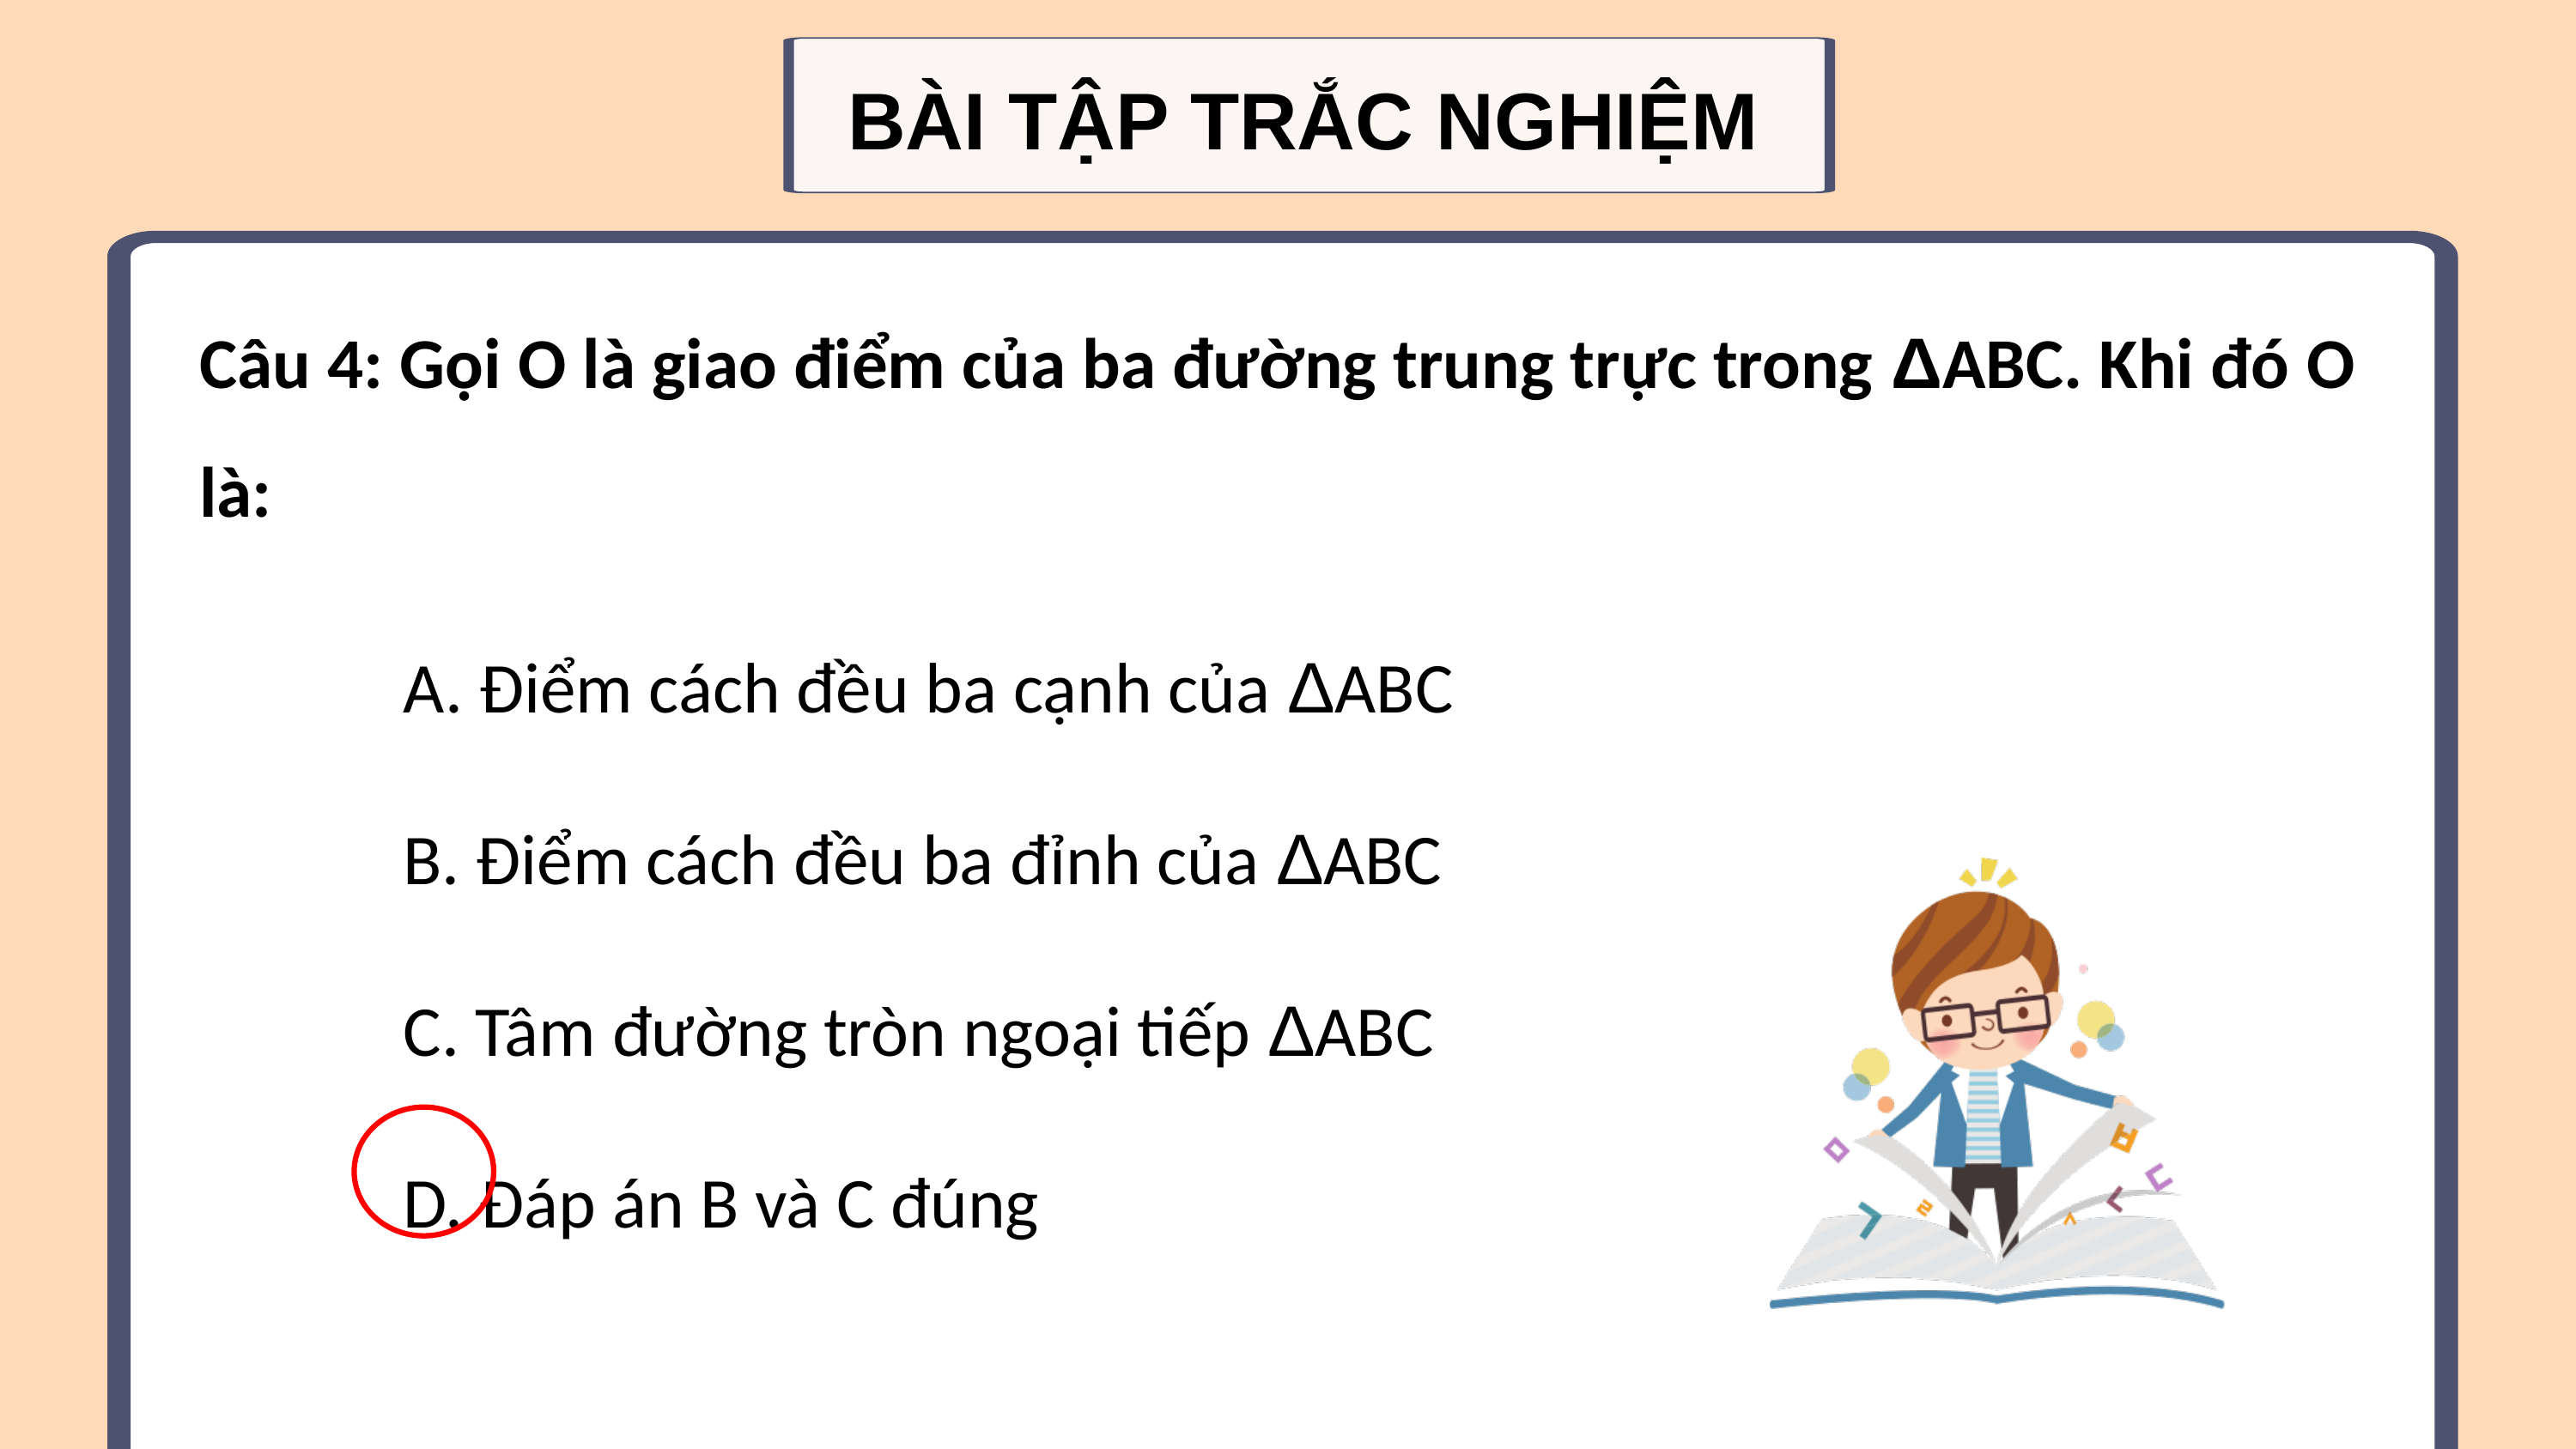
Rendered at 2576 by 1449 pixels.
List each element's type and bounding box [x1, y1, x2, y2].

picture [1770, 858, 2225, 1309]
text_box [783, 37, 1846, 194]
text_box [106, 230, 2458, 1449]
